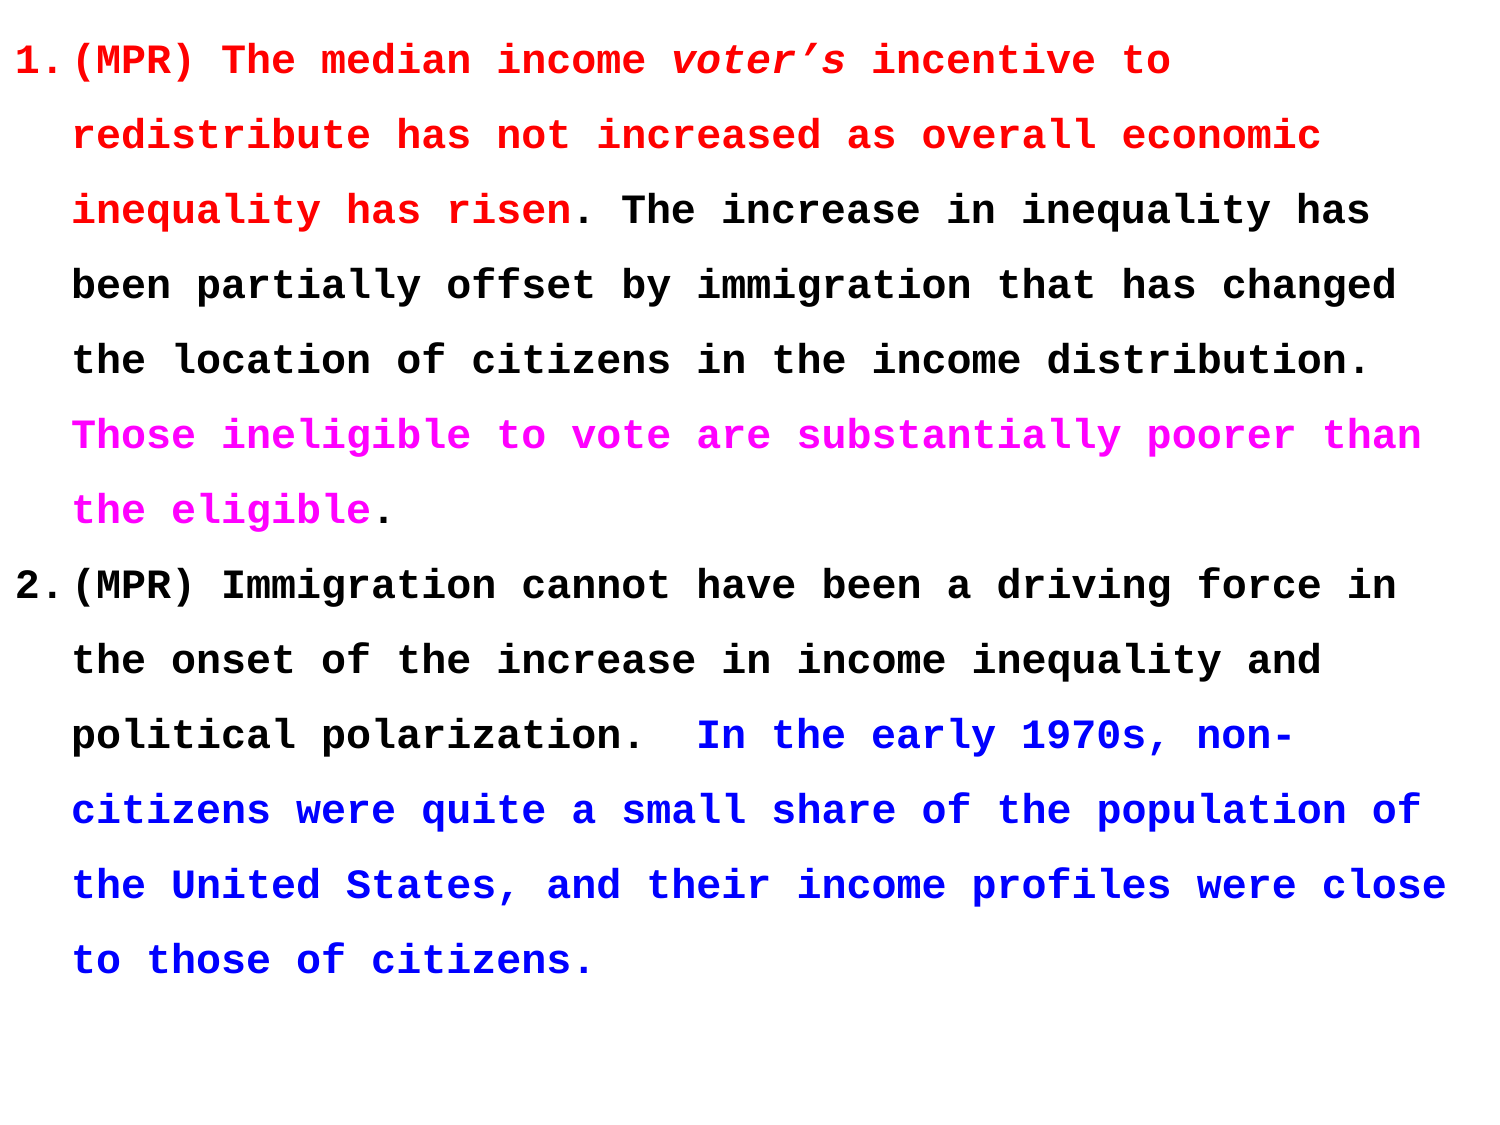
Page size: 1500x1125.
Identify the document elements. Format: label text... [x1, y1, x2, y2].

text_box (MPR) The median income voter’s incentive to redistribute has not increased as overall economic inequality has risen. The increase in inequality has been partially offset by immigration that has changed the location of citizens in the income distribution. Those ineligible to vote are substantially poorer than the eligible. (MPR) Immigration cannot have been a driving force in the onset of the increase in income inequality and political polarization. In the early 1970s, non-citizens were quite a small share of the population of the United States, and their income profiles were close to those of citizens. [0, 0, 1500, 990]
